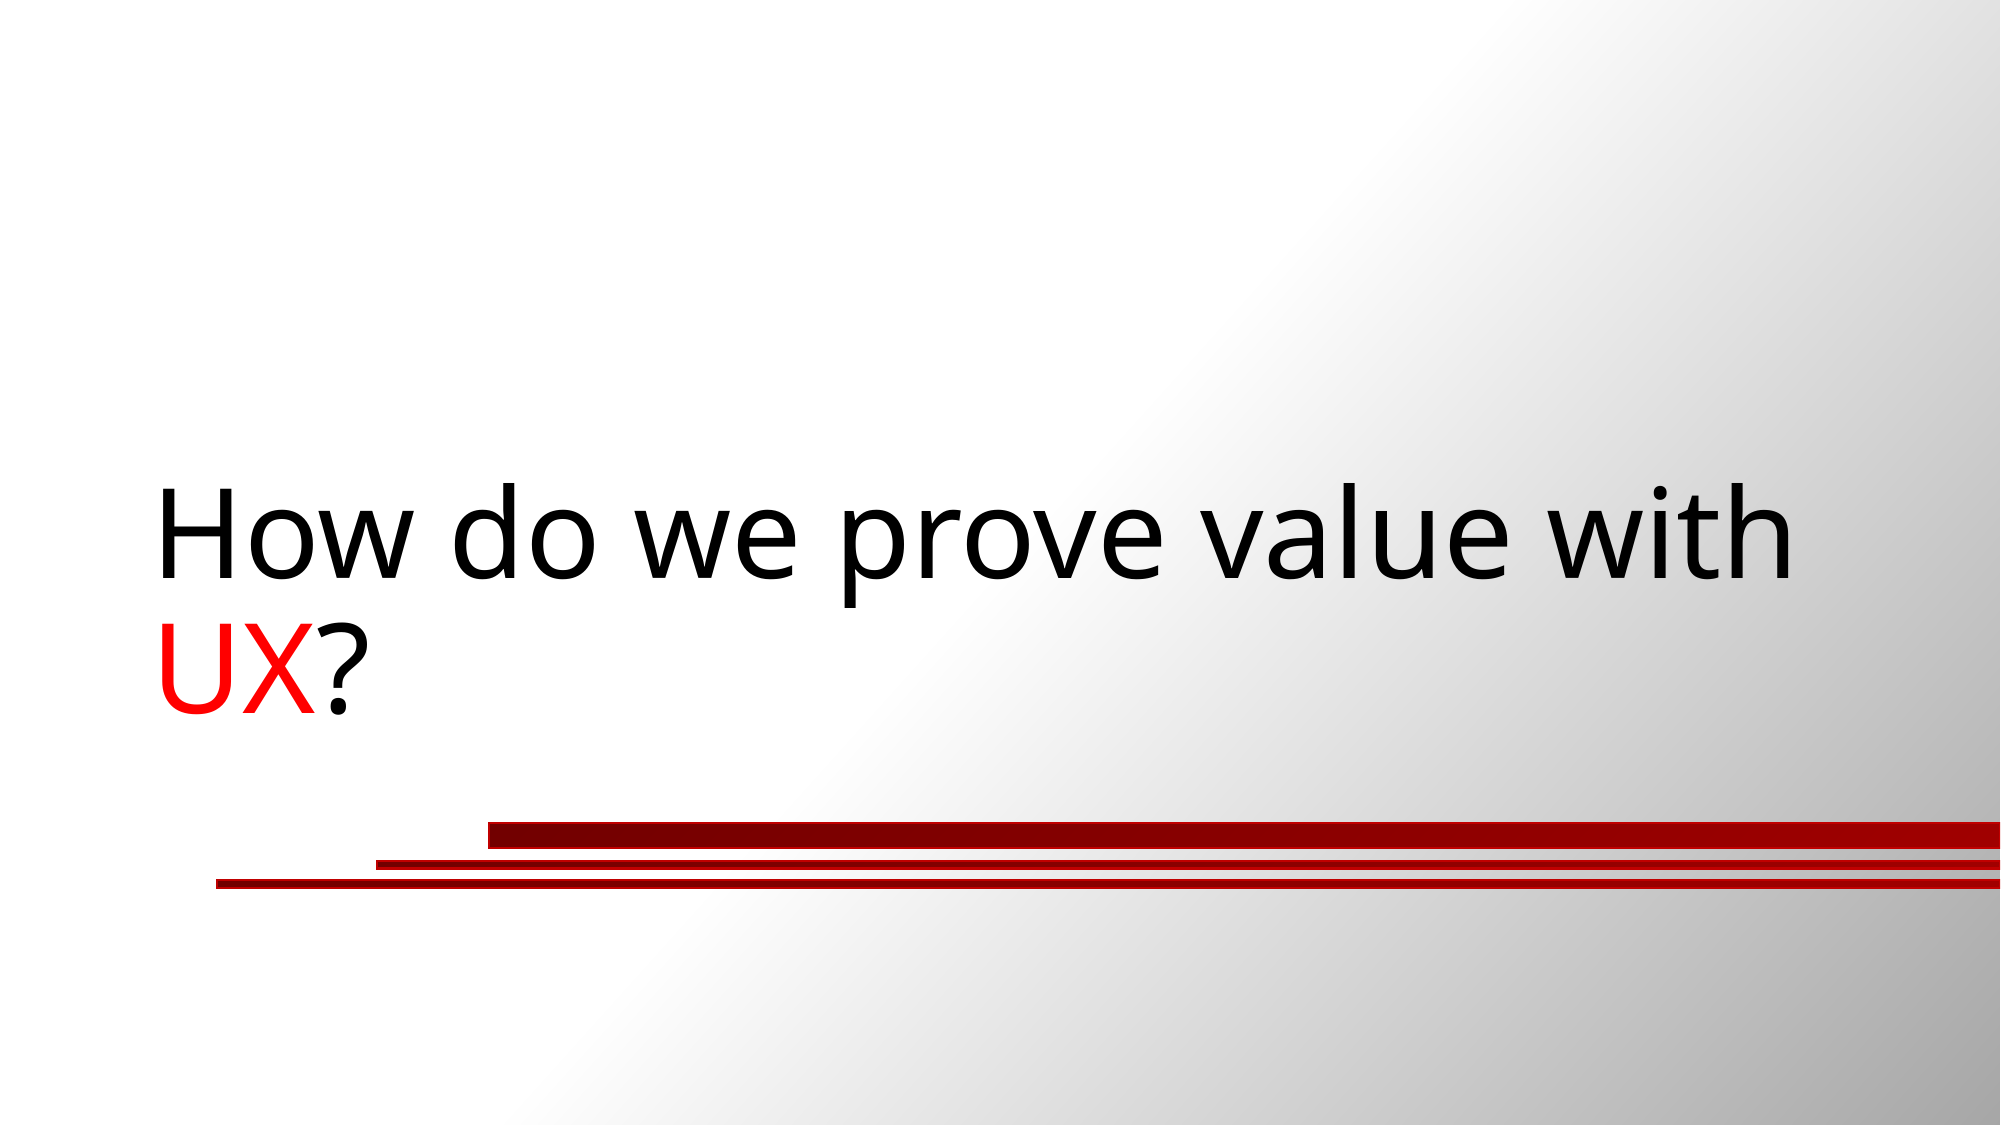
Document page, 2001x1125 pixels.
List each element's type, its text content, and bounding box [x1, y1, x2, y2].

title How do we prove value with UX? [136, 280, 1862, 749]
